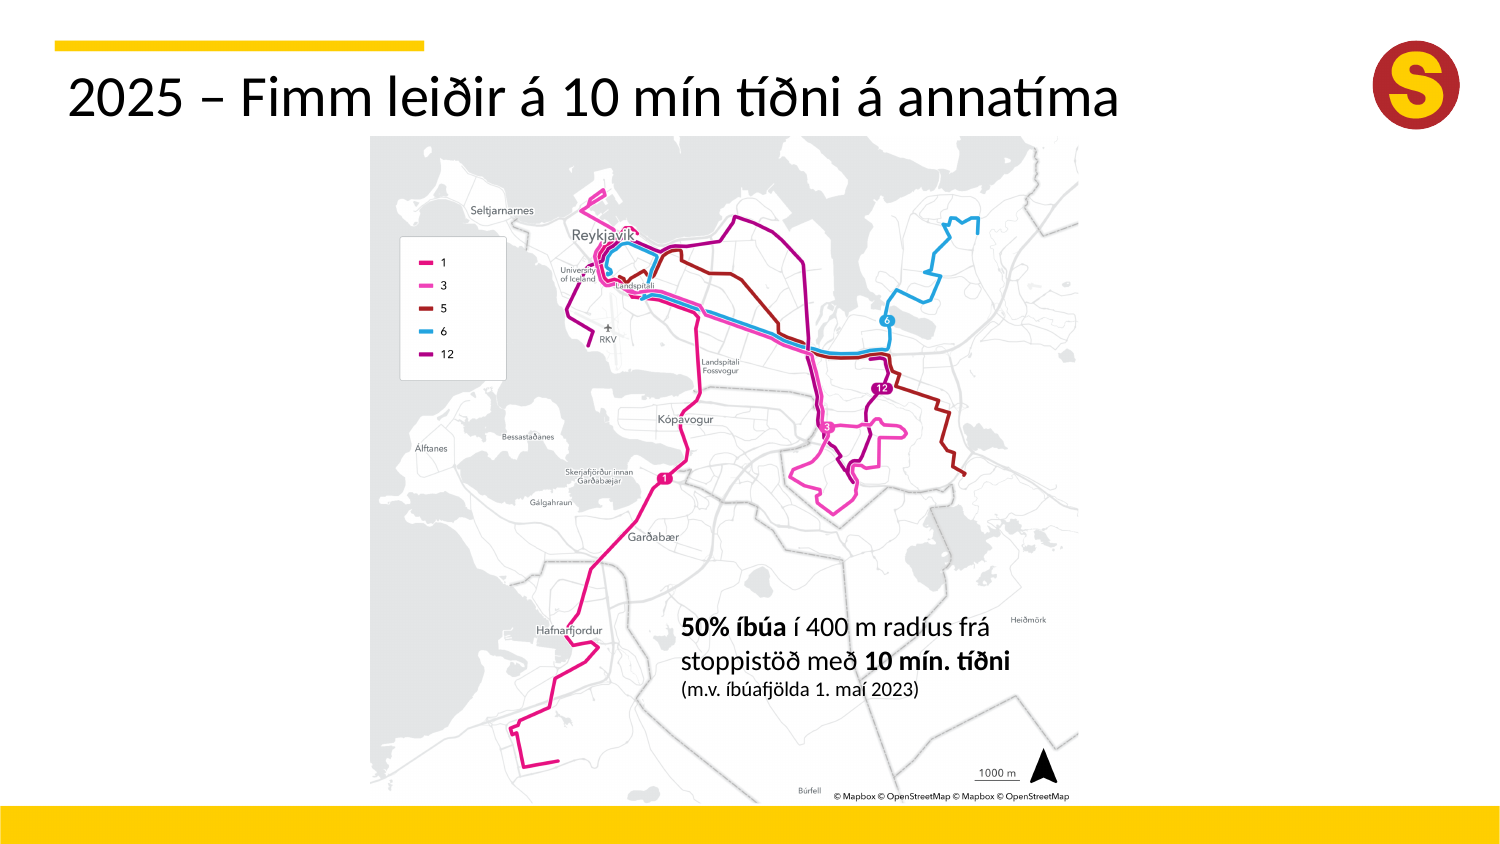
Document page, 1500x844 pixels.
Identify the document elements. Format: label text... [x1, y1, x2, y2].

title 2025 – Fimm leiðir á 10 mín tíðni á annatíma [52, 13, 1397, 137]
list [370, 136, 1079, 804]
picture [0, 2, 1500, 844]
